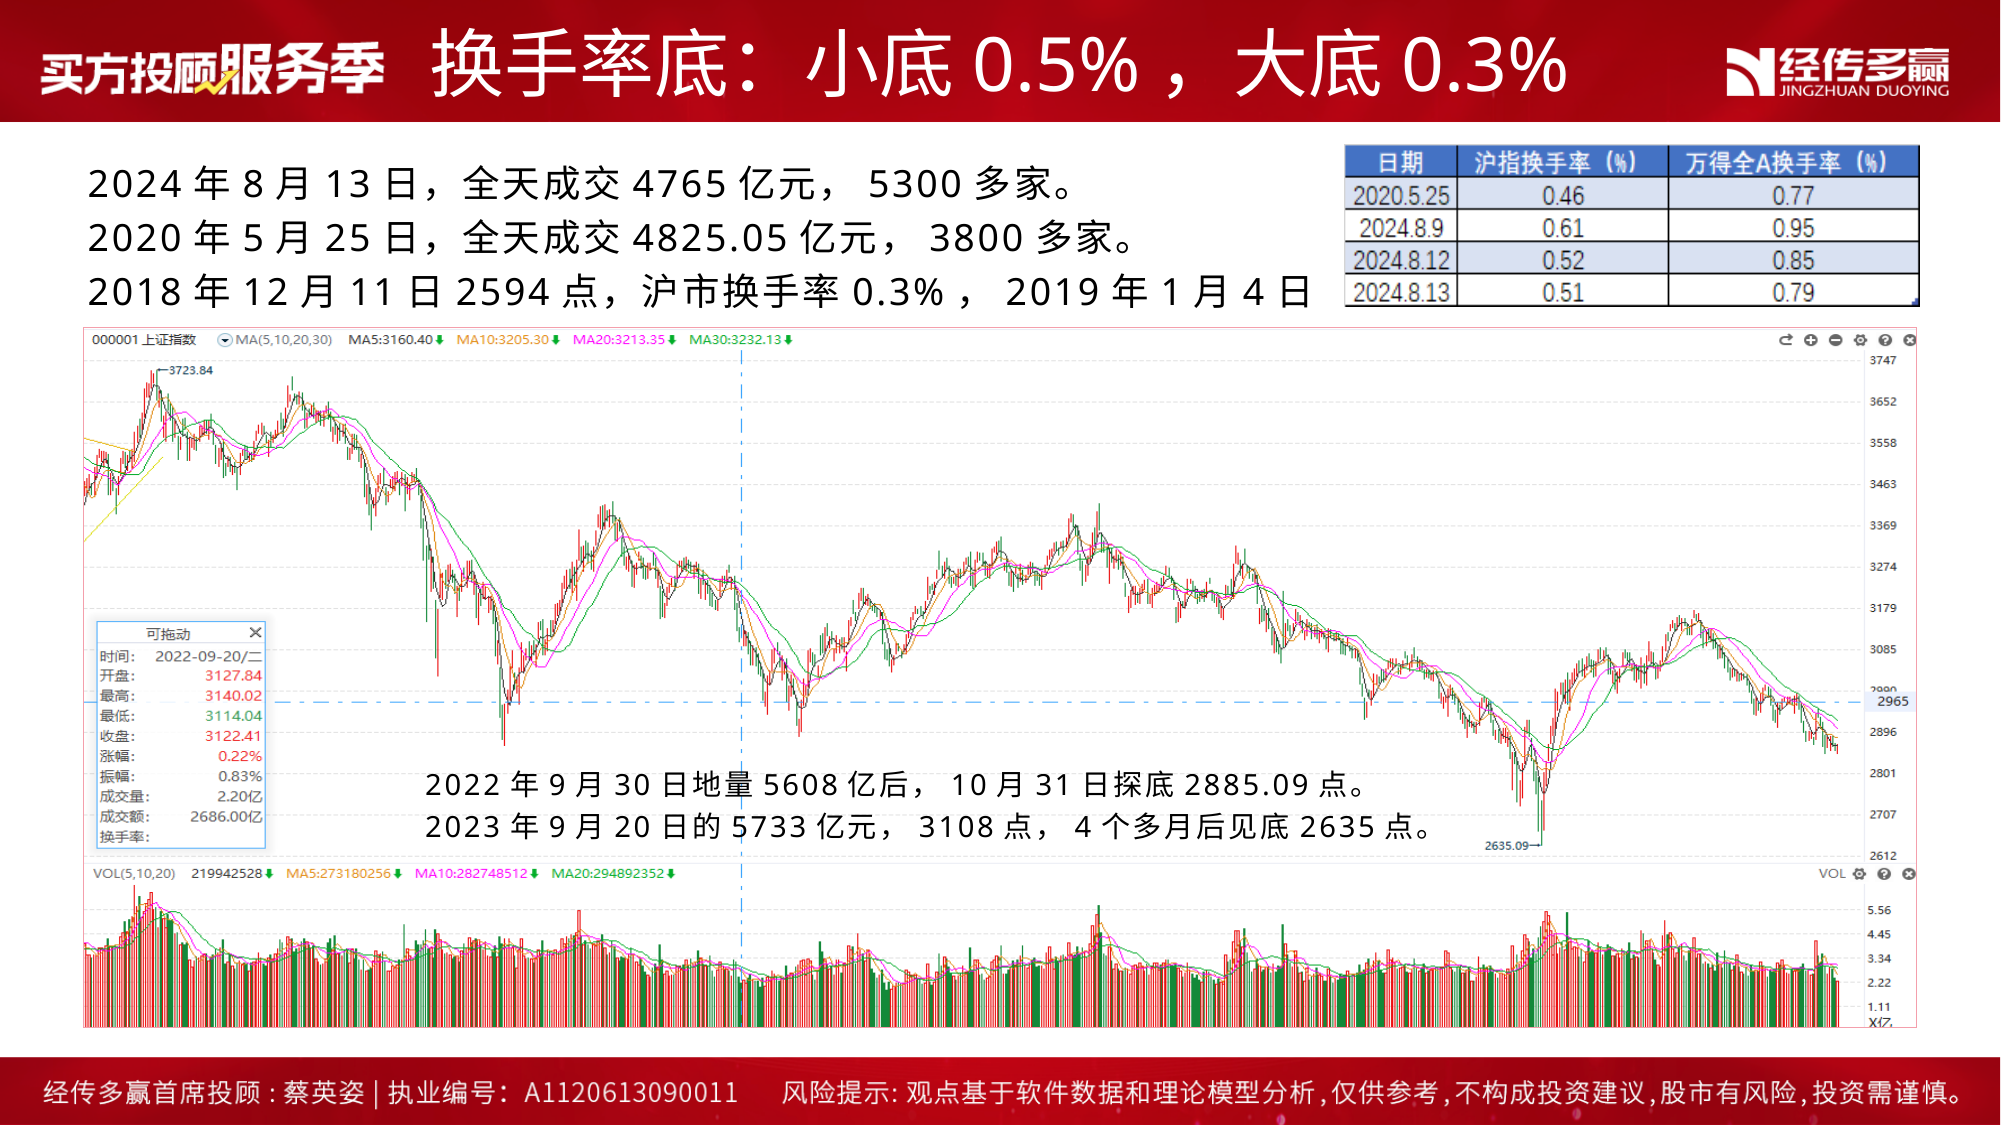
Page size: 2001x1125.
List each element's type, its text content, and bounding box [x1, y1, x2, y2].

text_box 2024年8月13日，全天成交4765亿元，5300多家。 2020年5月25日，全天成交4825.05亿元，3800多家。 2018年12月11日2594点，沪市换手率0.3%，2019年1月4日2440点 [72, 144, 1348, 318]
text_box 换手率底：小底0.5%，大底0.3% [0, 8, 2000, 114]
picture [0, 0, 2001, 1125]
